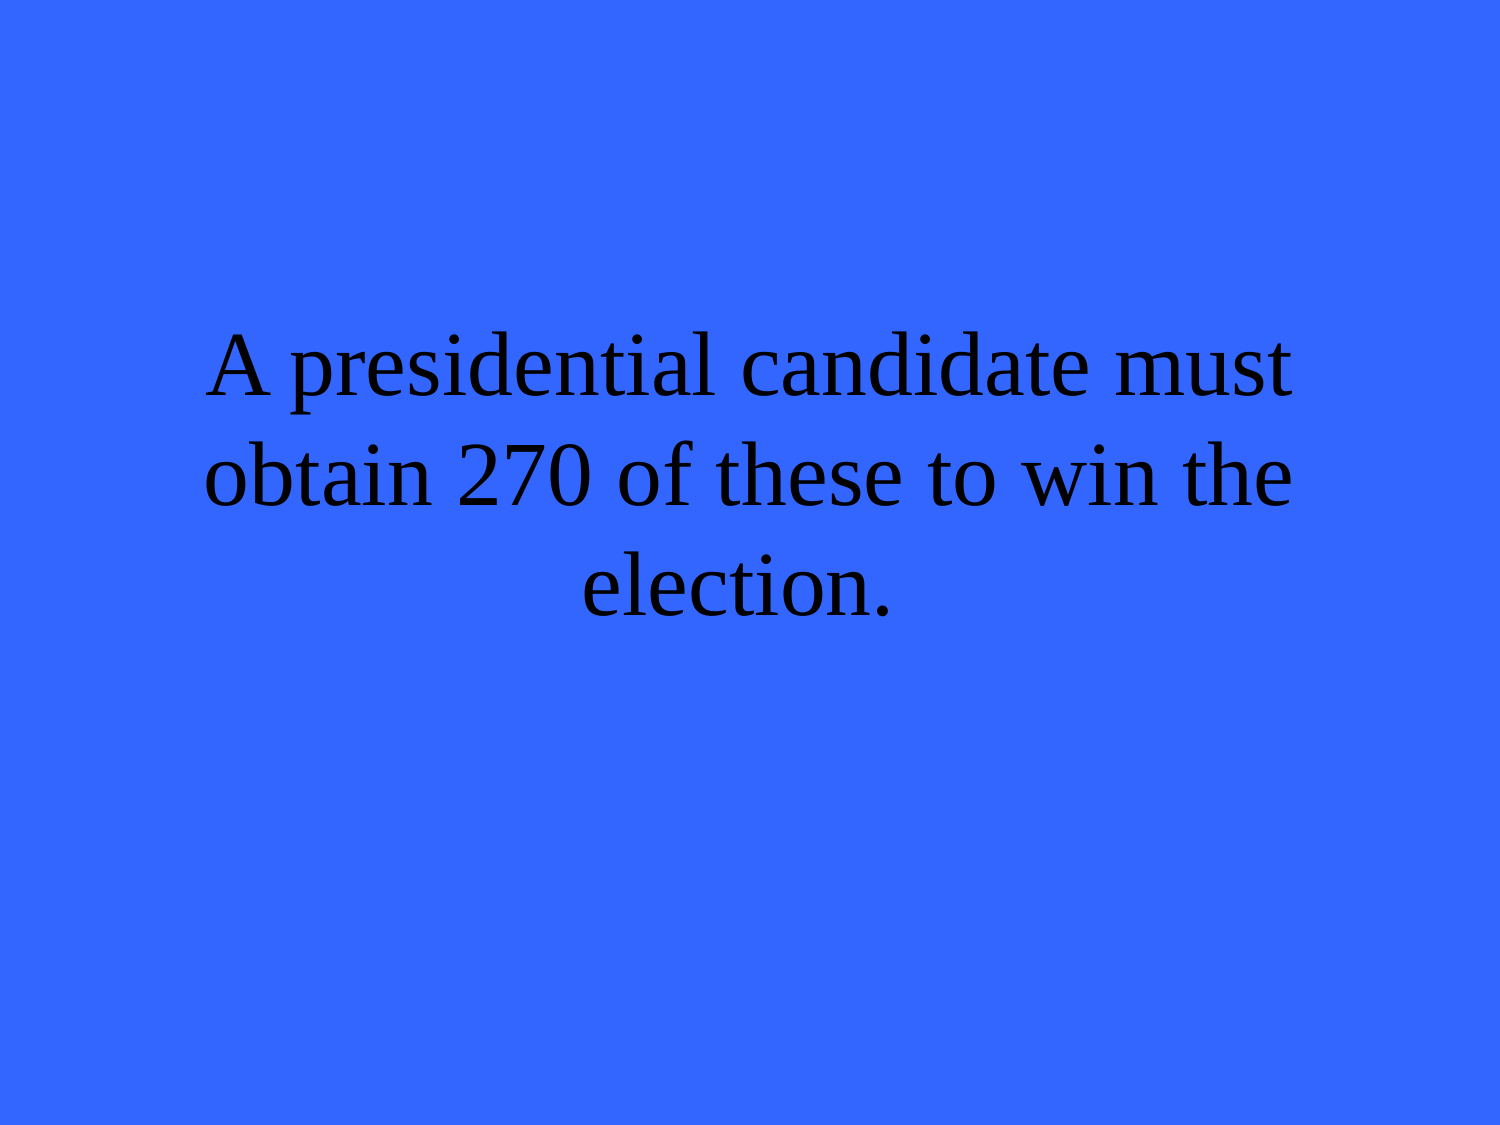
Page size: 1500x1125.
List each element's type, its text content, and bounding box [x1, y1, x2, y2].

title A presidential candidate must obtain 270 of these to win the election. [112, 374, 1388, 563]
